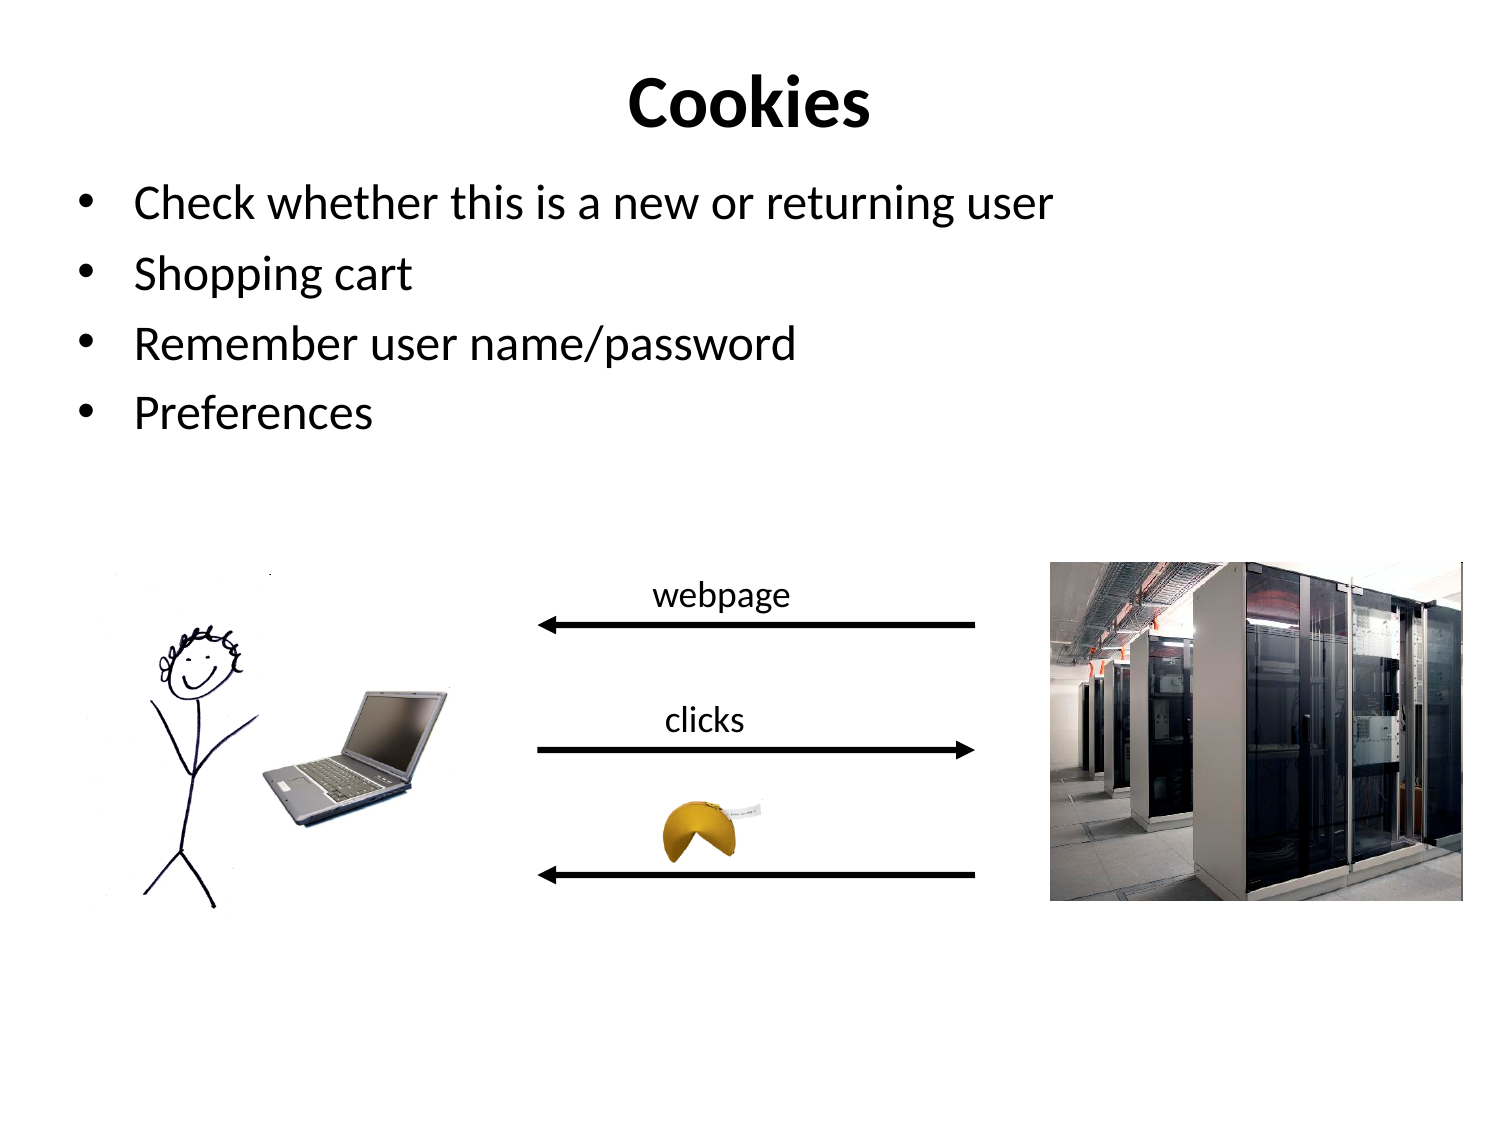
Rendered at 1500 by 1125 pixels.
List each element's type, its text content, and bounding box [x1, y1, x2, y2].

text_box webpage [637, 562, 963, 623]
picture [662, 799, 763, 865]
text_box [537, 868, 976, 882]
list Check whether this is a new or returning user Shopping cart Remember user name/password Preferences [62, 162, 1413, 475]
picture [1049, 562, 1463, 901]
title Cookies [75, 45, 1425, 150]
text_box [537, 743, 976, 757]
text_box [537, 618, 976, 632]
text_box clicks [650, 687, 913, 748]
picture [87, 574, 451, 926]
